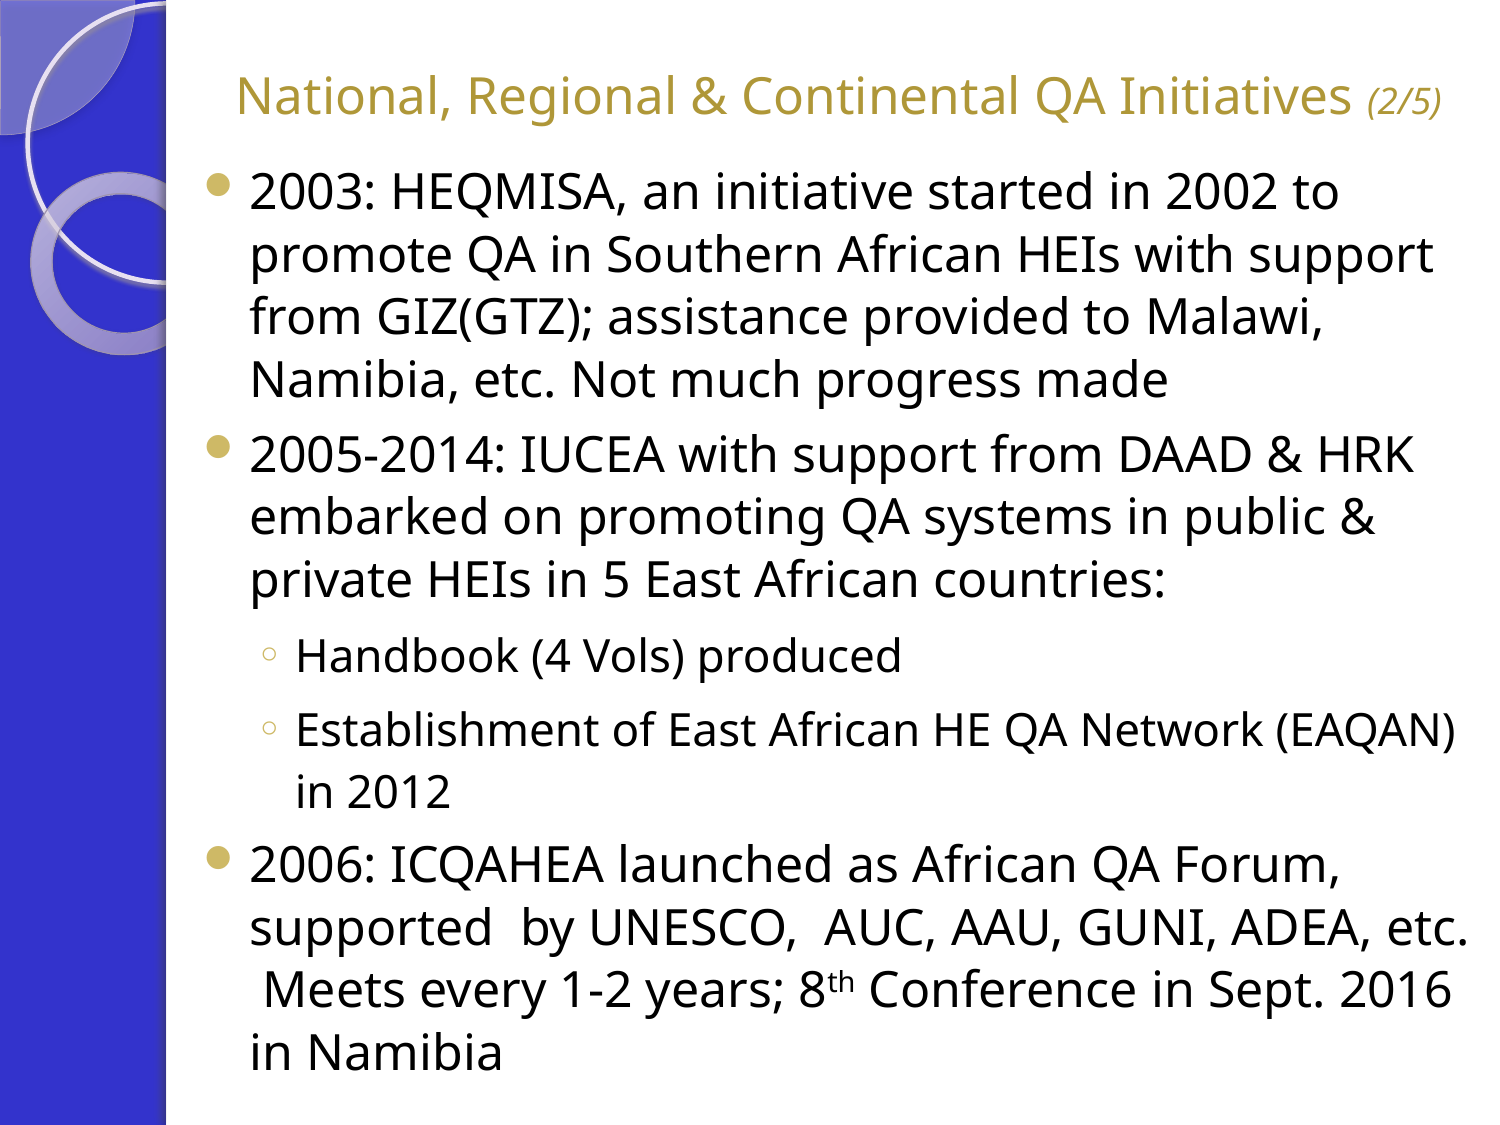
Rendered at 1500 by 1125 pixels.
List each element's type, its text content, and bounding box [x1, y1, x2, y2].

title National, Regional & Continental QA Initiatives (2/5) [212, 50, 1466, 138]
list 2003: HEQMISA, an initiative started in 2002 to promote QA in Southern African HEIs with support from GIZ(GTZ); assistance provided to Malawi, Namibia, etc. Not much progress made 2005-2014: IUCEA with support from DAAD & HRK embarked on promoting QA systems in public & private HEIs in 5 East African countries: Handbook (4 Vols) produced Establishment of East African HE QA Network (EAQAN) in 2012 2006: ICQAHEA launched as African QA Forum, supported by UNESCO, AUC, AAU, GUNI, ADEA, etc. Meets every 1-2 years; 8th Conference in Sept. 2016 in Namibia [174, 149, 1488, 1113]
